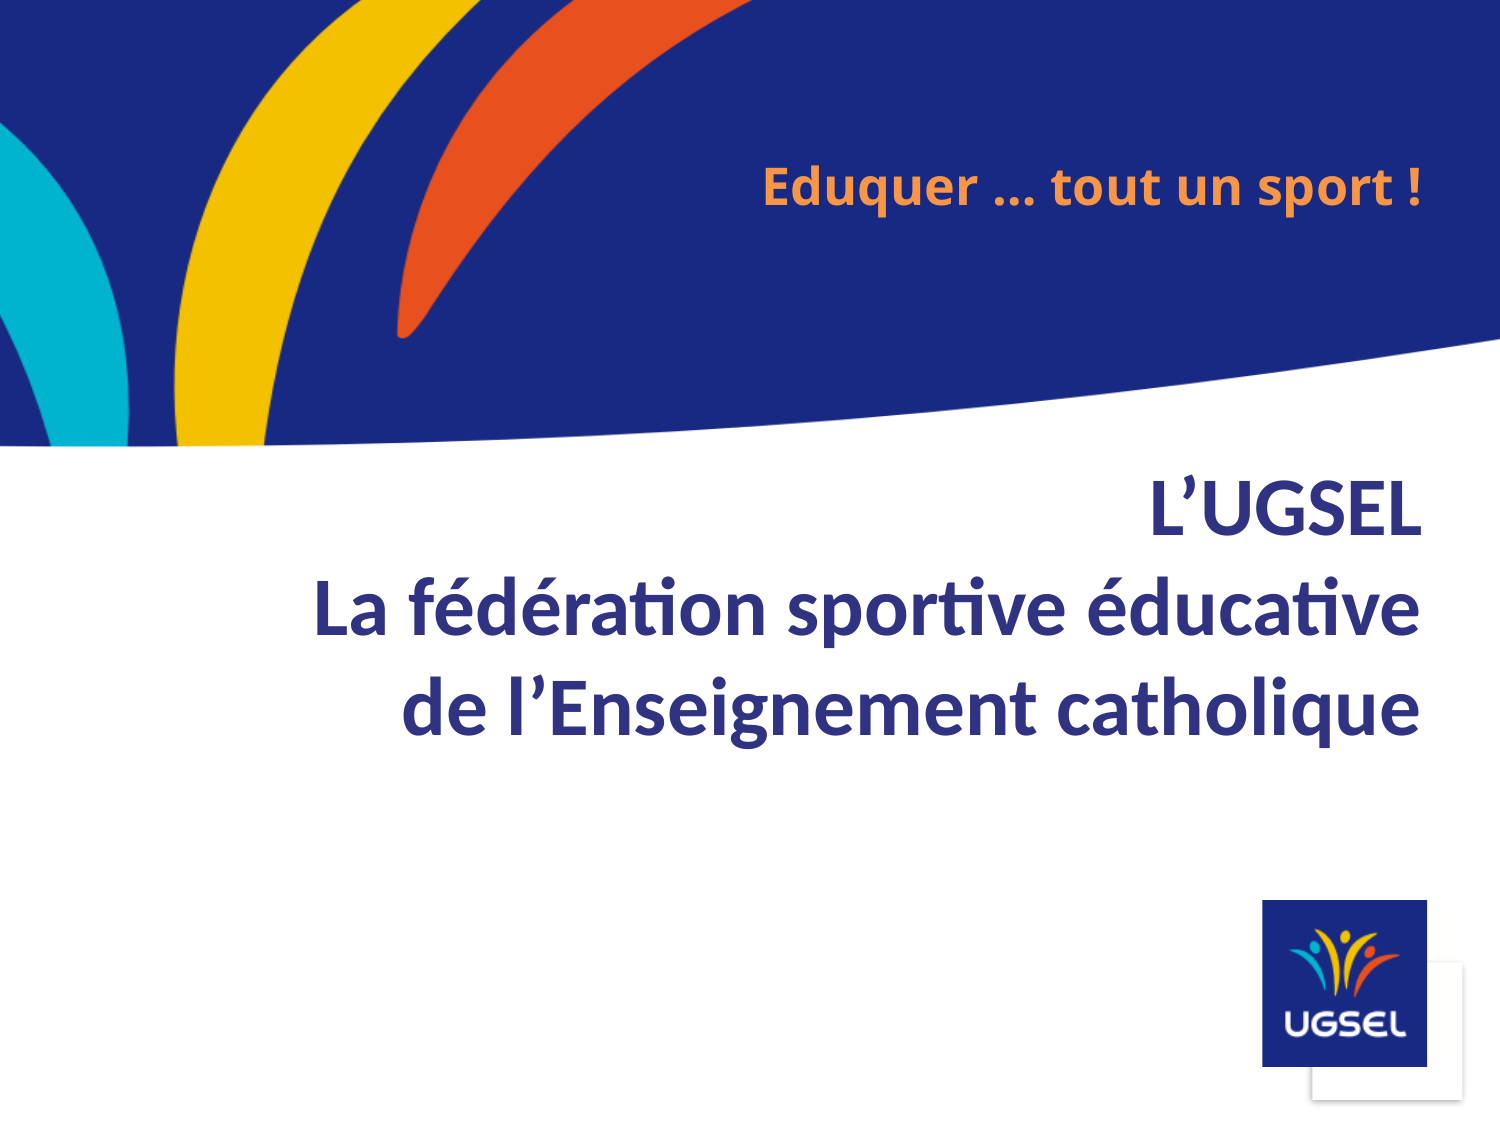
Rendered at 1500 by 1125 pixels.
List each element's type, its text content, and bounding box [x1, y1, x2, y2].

text_box Eduquer … tout un sport ! [87, 149, 1438, 258]
text_box L’UGSEL La fédération sportive éducative de l’Enseignement catholique [50, 452, 1438, 740]
